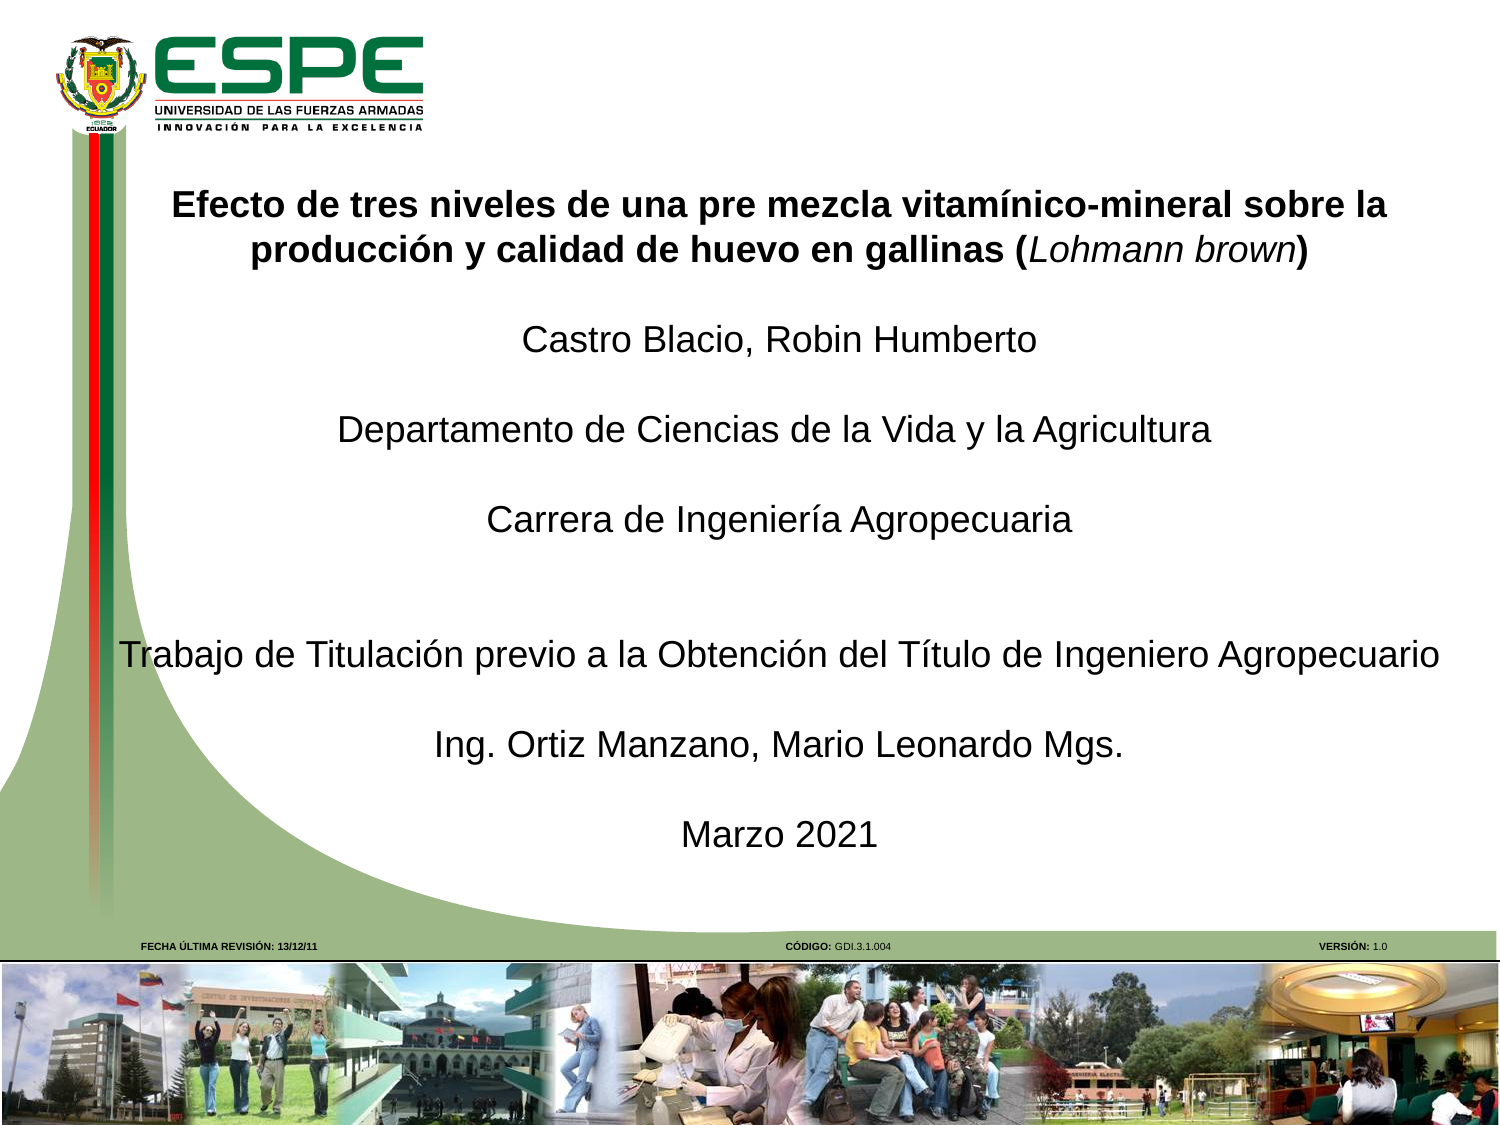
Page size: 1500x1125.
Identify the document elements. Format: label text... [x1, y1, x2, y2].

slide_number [63, 928, 396, 965]
footer CÓDIGO: GDI.3.1.004 [719, 928, 958, 964]
slide_number VERSIÓN: 1.0 [1281, 928, 1425, 964]
picture [56, 36, 423, 131]
picture [0, 962, 1500, 1125]
text_box Efecto de tres niveles de una pre mezcla vitamínico-mineral sobre la producción y calidad de huevo en gallinas (Lohmann brown) Castro Blacio, Robin Humberto Departamento de Ciencias de la Vida y la Agricultura Carrera de Ingeniería Agropecuaria Trabajo de Titulación previo a la Obtención del Título de Ingeniero Agropecuario Ing. Ortiz Manzano, Mario Leonardo Mgs. Marzo 2021 [100, 172, 1459, 903]
